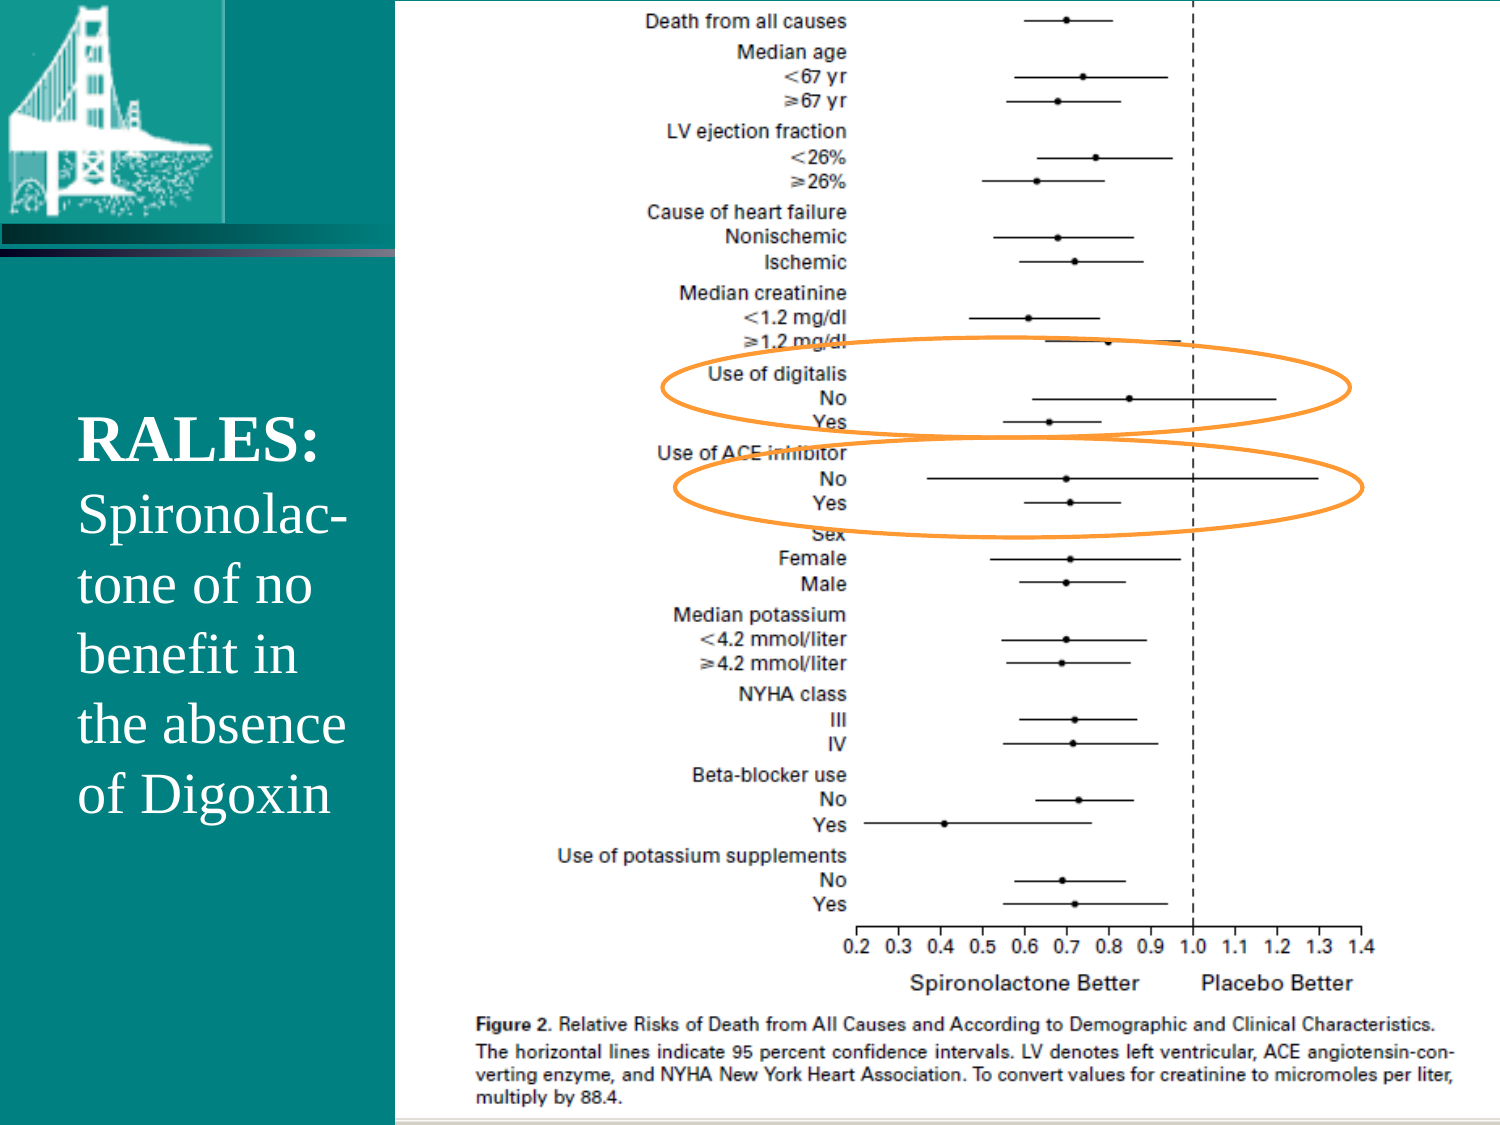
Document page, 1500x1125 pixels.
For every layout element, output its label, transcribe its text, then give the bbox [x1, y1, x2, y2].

text_box RALES: Spironolac-tone of no benefit in the absence of Digoxin [62, 387, 375, 833]
picture [0, 0, 225, 223]
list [395, 0, 1500, 1125]
